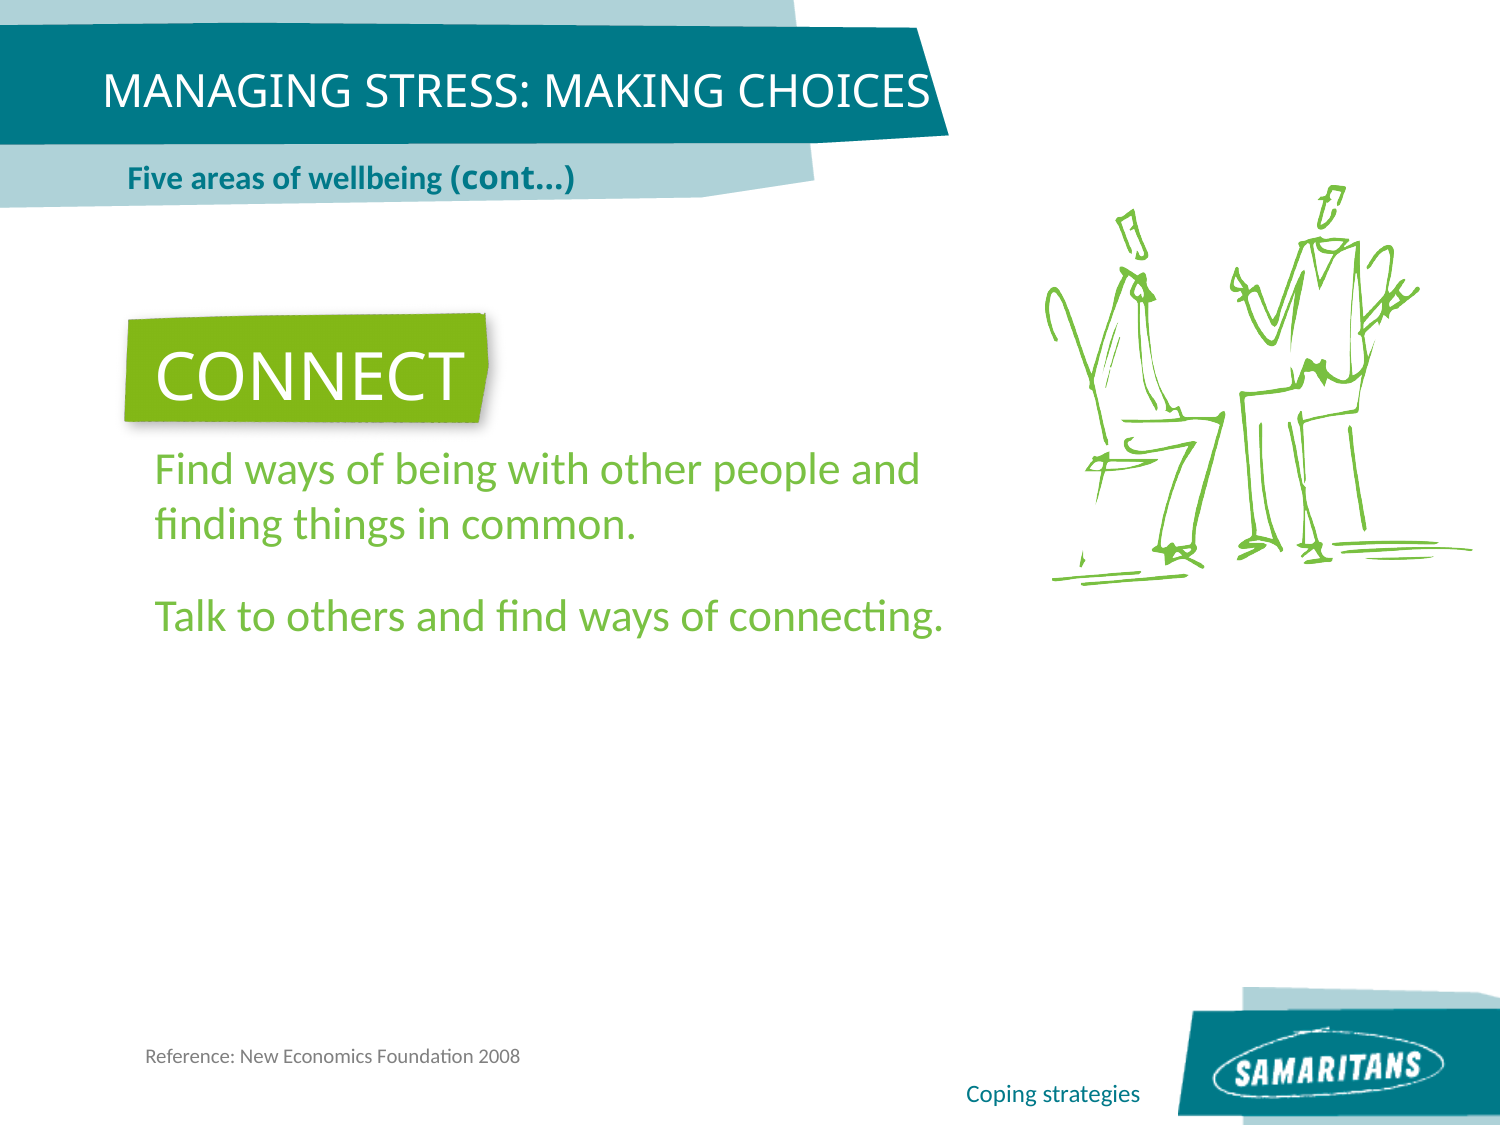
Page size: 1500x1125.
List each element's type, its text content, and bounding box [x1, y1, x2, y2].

picture [0, 0, 949, 208]
text_box CONNECT Find ways of being with other people and finding things in common. Talk to others and find ways of connecting. [139, 326, 1046, 649]
picture [1045, 185, 1473, 586]
text_box Five areas of wellbeing (cont…) [112, 148, 590, 204]
picture [108, 279, 515, 456]
text_box Reference: New Economics Foundation 2008 [130, 1035, 536, 1075]
picture [1178, 987, 1500, 1125]
text_box MANAGING STRESS: MAKING CHOICES [87, 54, 947, 125]
